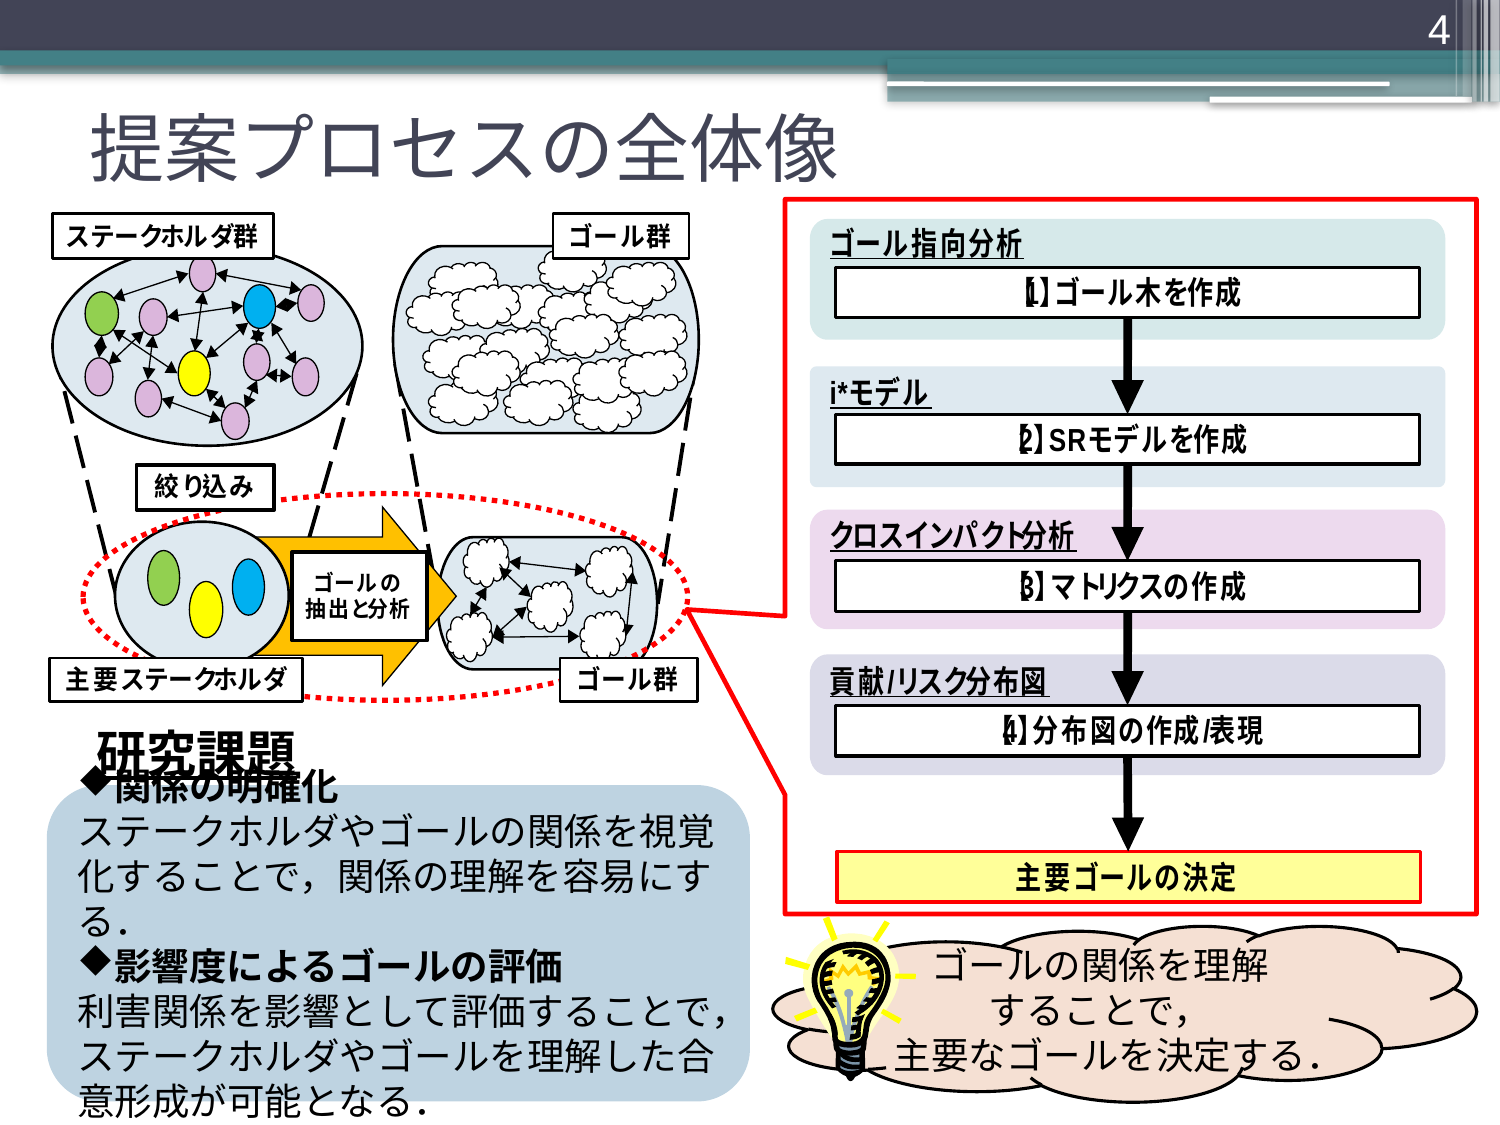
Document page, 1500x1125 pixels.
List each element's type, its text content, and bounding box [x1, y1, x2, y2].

picture [784, 913, 919, 1084]
slide_number 4 [1341, 0, 1466, 61]
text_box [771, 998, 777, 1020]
text_box ゴールの関係を理解 することで， 主要なゴールを決定する． [923, 924, 1479, 1104]
picture [808, 210, 1446, 905]
title 提案プロセスの全体像 [75, 58, 1425, 234]
text_box 研究課題 [82, 715, 493, 790]
text_box 関係の明確化 ステークホルダやゴールの関係を視覚化することで，関係の理解を容易にする． 影響度によるゴールの評価 利害関係を影響として評価することで，ステークホルダやゴールを理解した合意形成が可能となる． [45, 783, 752, 1104]
text_box [706, 197, 1479, 916]
picture [46, 210, 701, 704]
